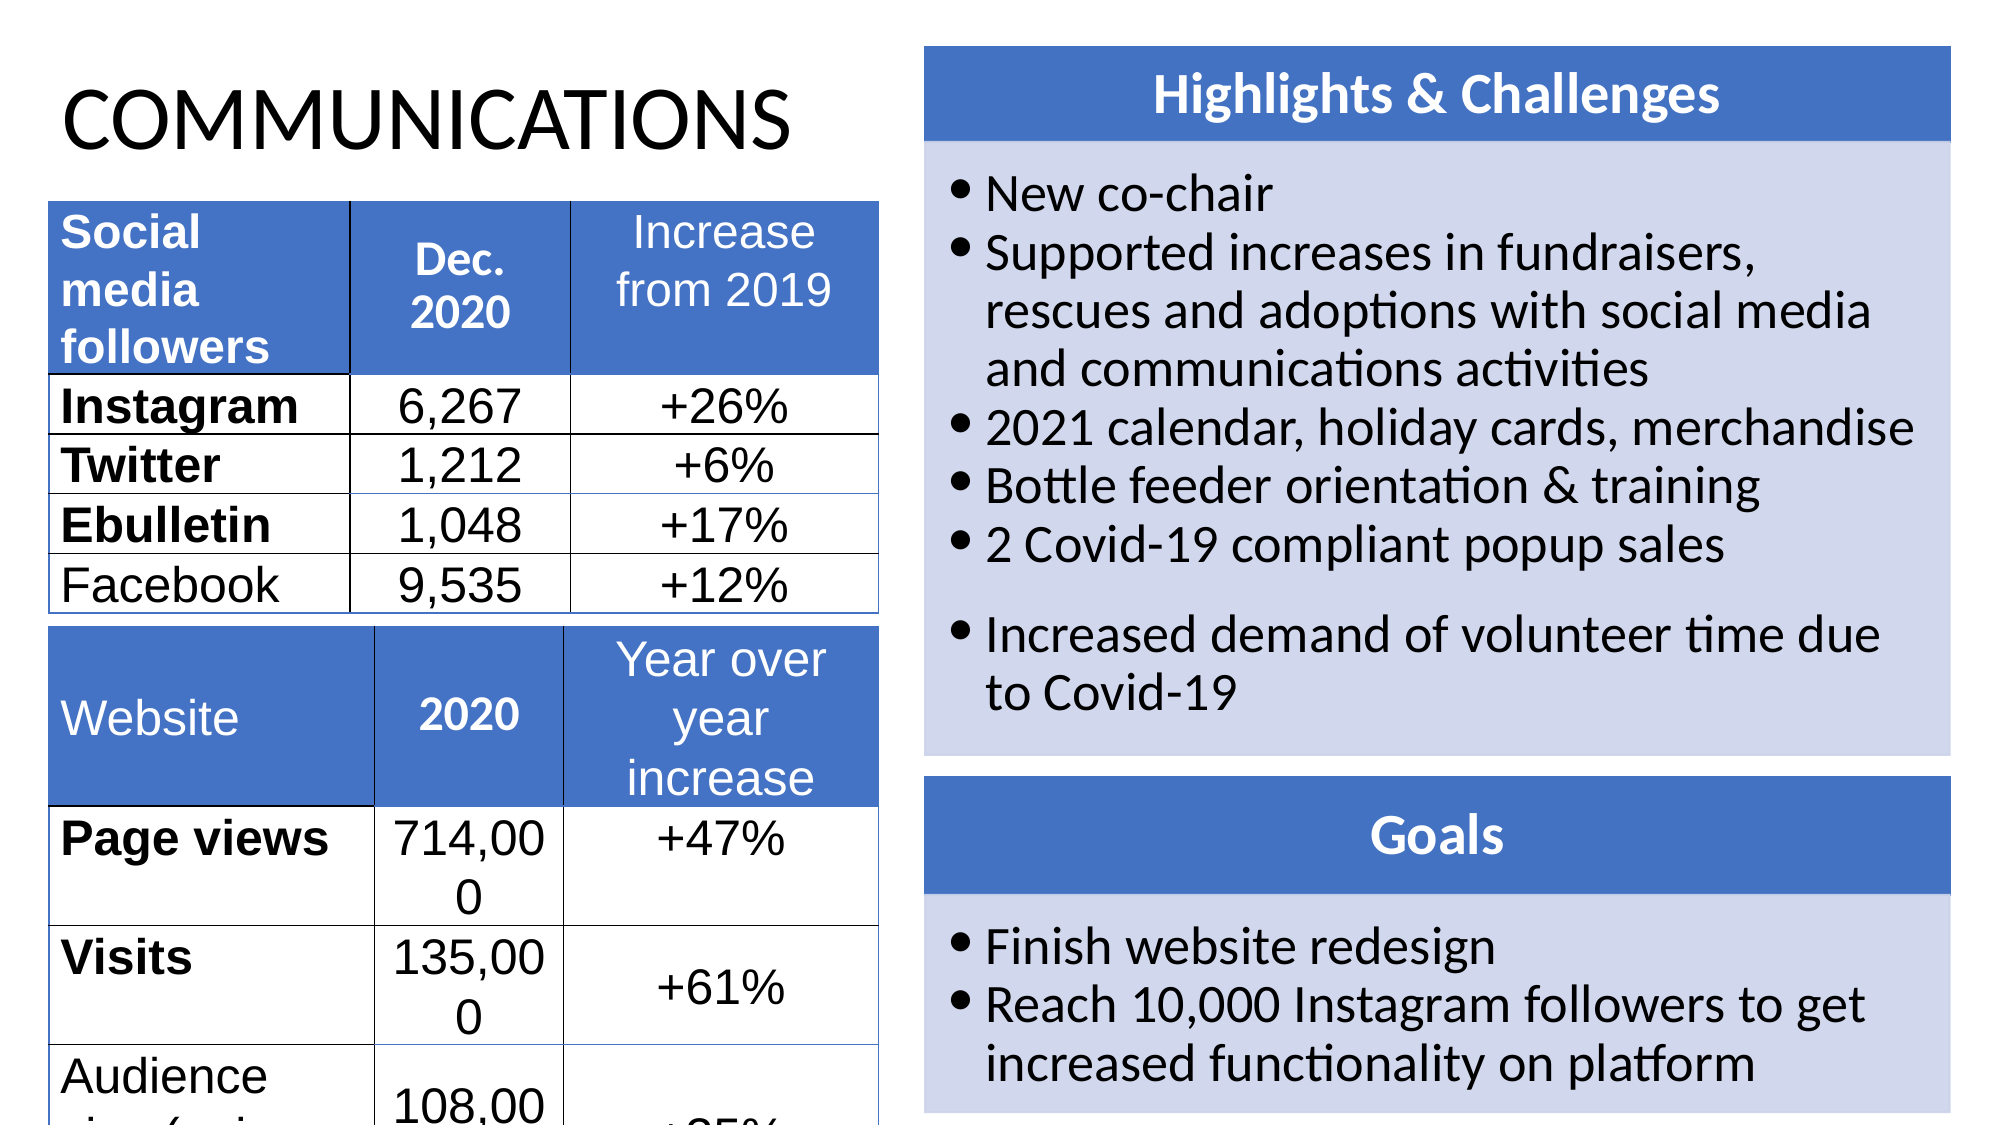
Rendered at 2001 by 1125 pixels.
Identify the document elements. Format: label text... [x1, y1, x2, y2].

table_cell Visits [50, 926, 374, 1044]
table_cell 9,535 [351, 554, 570, 612]
table_cell +47% [564, 807, 878, 925]
table_header Increase from 2019 [571, 202, 878, 373]
table_cell Ebulletin [50, 494, 349, 553]
table_header Dec. 2020 [351, 202, 570, 373]
table_header Social media followers [50, 202, 349, 373]
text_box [924, 46, 1950, 755]
table_cell 6,267 [351, 375, 570, 433]
table_cell 108,000 [375, 1045, 563, 1125]
table_cell 135,000 [375, 926, 563, 1044]
title COMMUNICATIONS [47, 11, 1773, 230]
table_cell Audience size (unique visits) [50, 1045, 374, 1125]
table_cell Twitter [50, 435, 349, 493]
table_cell +17% [571, 494, 878, 553]
table_header 2020 [375, 628, 563, 805]
table_header Website [50, 628, 374, 805]
table_cell Facebook [50, 554, 349, 612]
table_cell +35% [564, 1045, 878, 1125]
table_cell 1,048 [351, 494, 570, 553]
table_cell +6% [571, 435, 878, 493]
table_header Year over year increase [564, 628, 878, 805]
table_cell Instagram [50, 375, 349, 433]
table_cell +12% [571, 554, 878, 612]
table_cell +61% [564, 926, 878, 1044]
table_cell Page views [50, 807, 374, 925]
table_cell 714,000 [375, 807, 563, 925]
table_cell +26% [571, 375, 878, 433]
table_cell 1,212 [351, 435, 570, 493]
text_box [924, 776, 1950, 1113]
